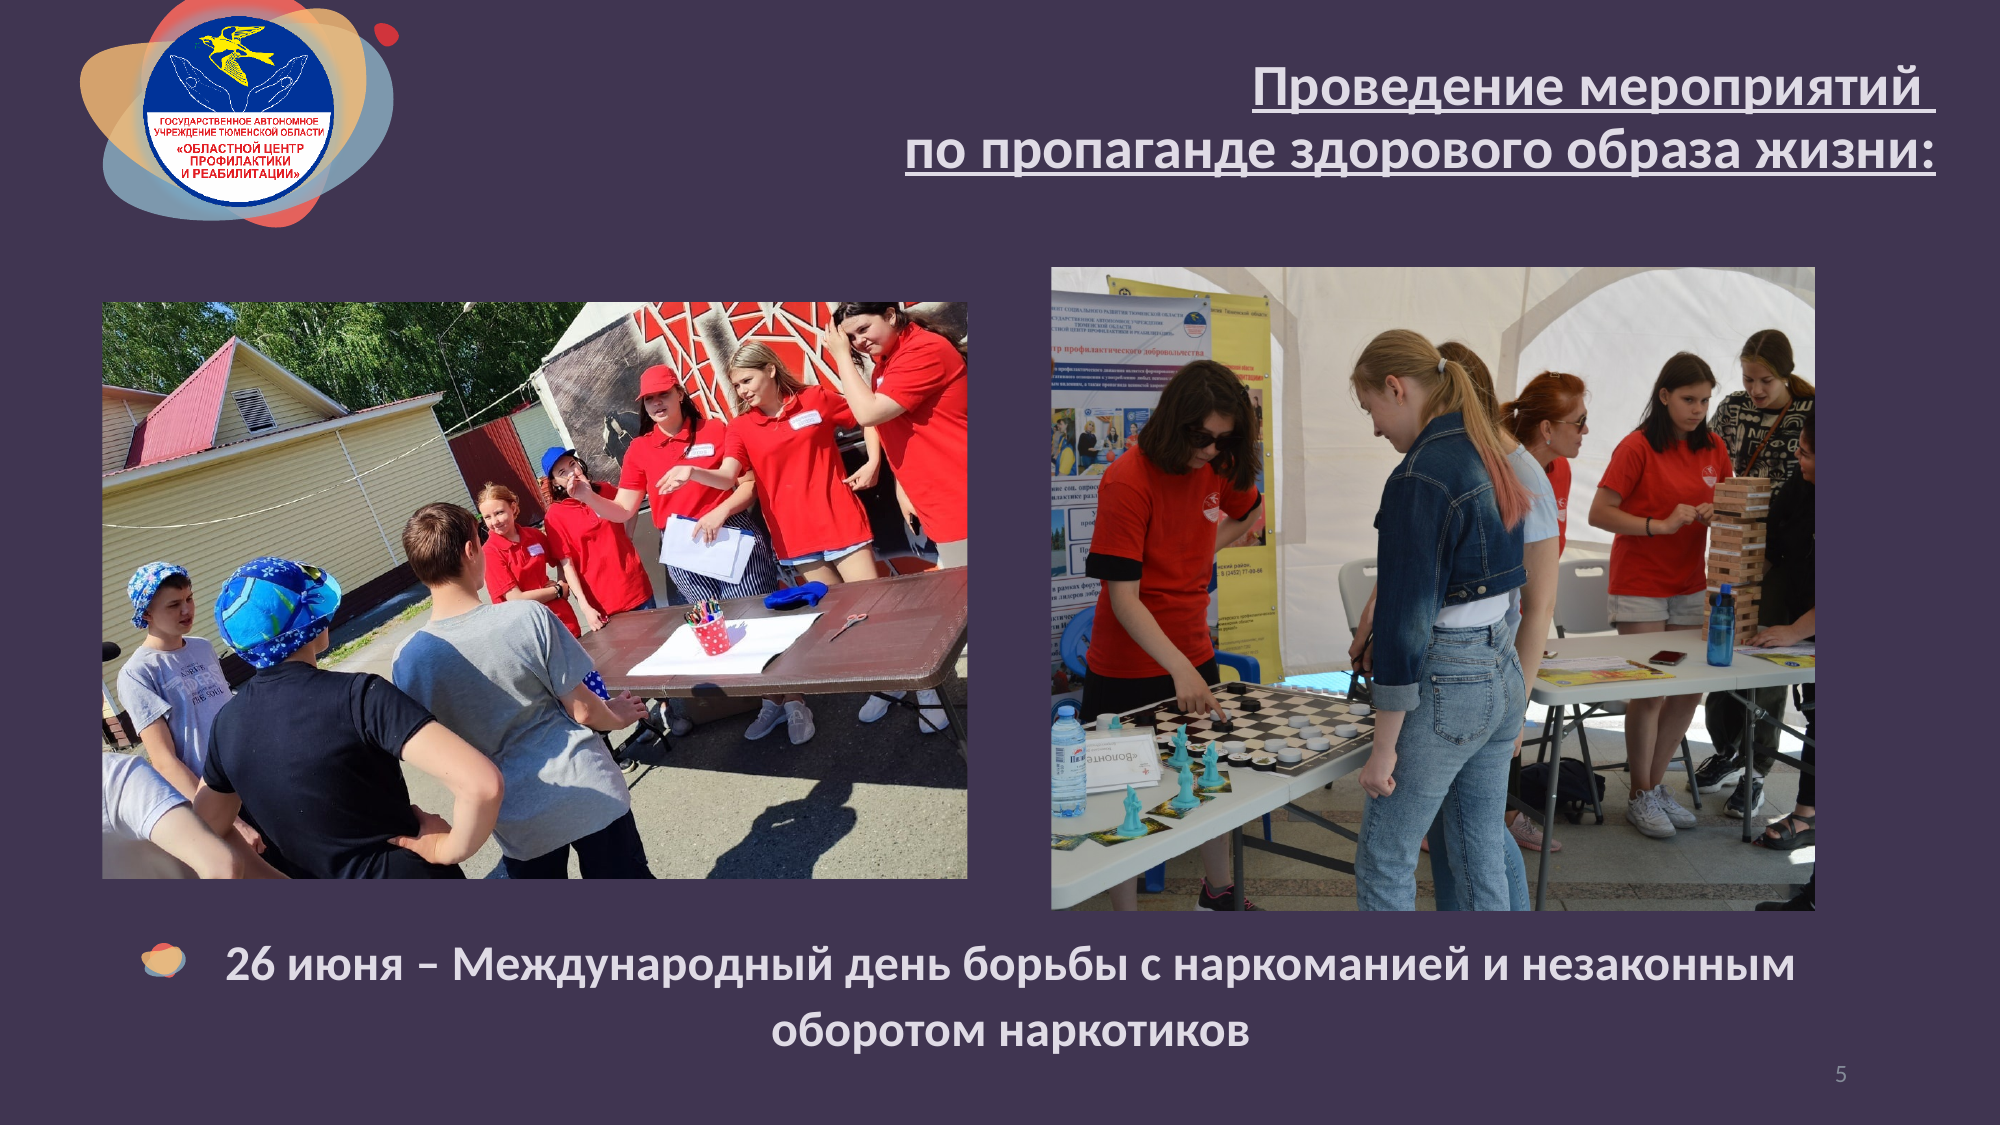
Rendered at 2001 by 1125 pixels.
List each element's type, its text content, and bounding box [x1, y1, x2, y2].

text_box 26 июня – Международный день борьбы с наркоманией и незаконным оборотом наркотиков [123, 916, 1815, 1083]
picture [1051, 267, 1815, 911]
title Проведение мероприятий по пропаганде здорового образа жизни: [334, 30, 1952, 207]
picture [102, 302, 968, 879]
slide_number 5 [1412, 1042, 1863, 1103]
picture [143, 15, 334, 207]
